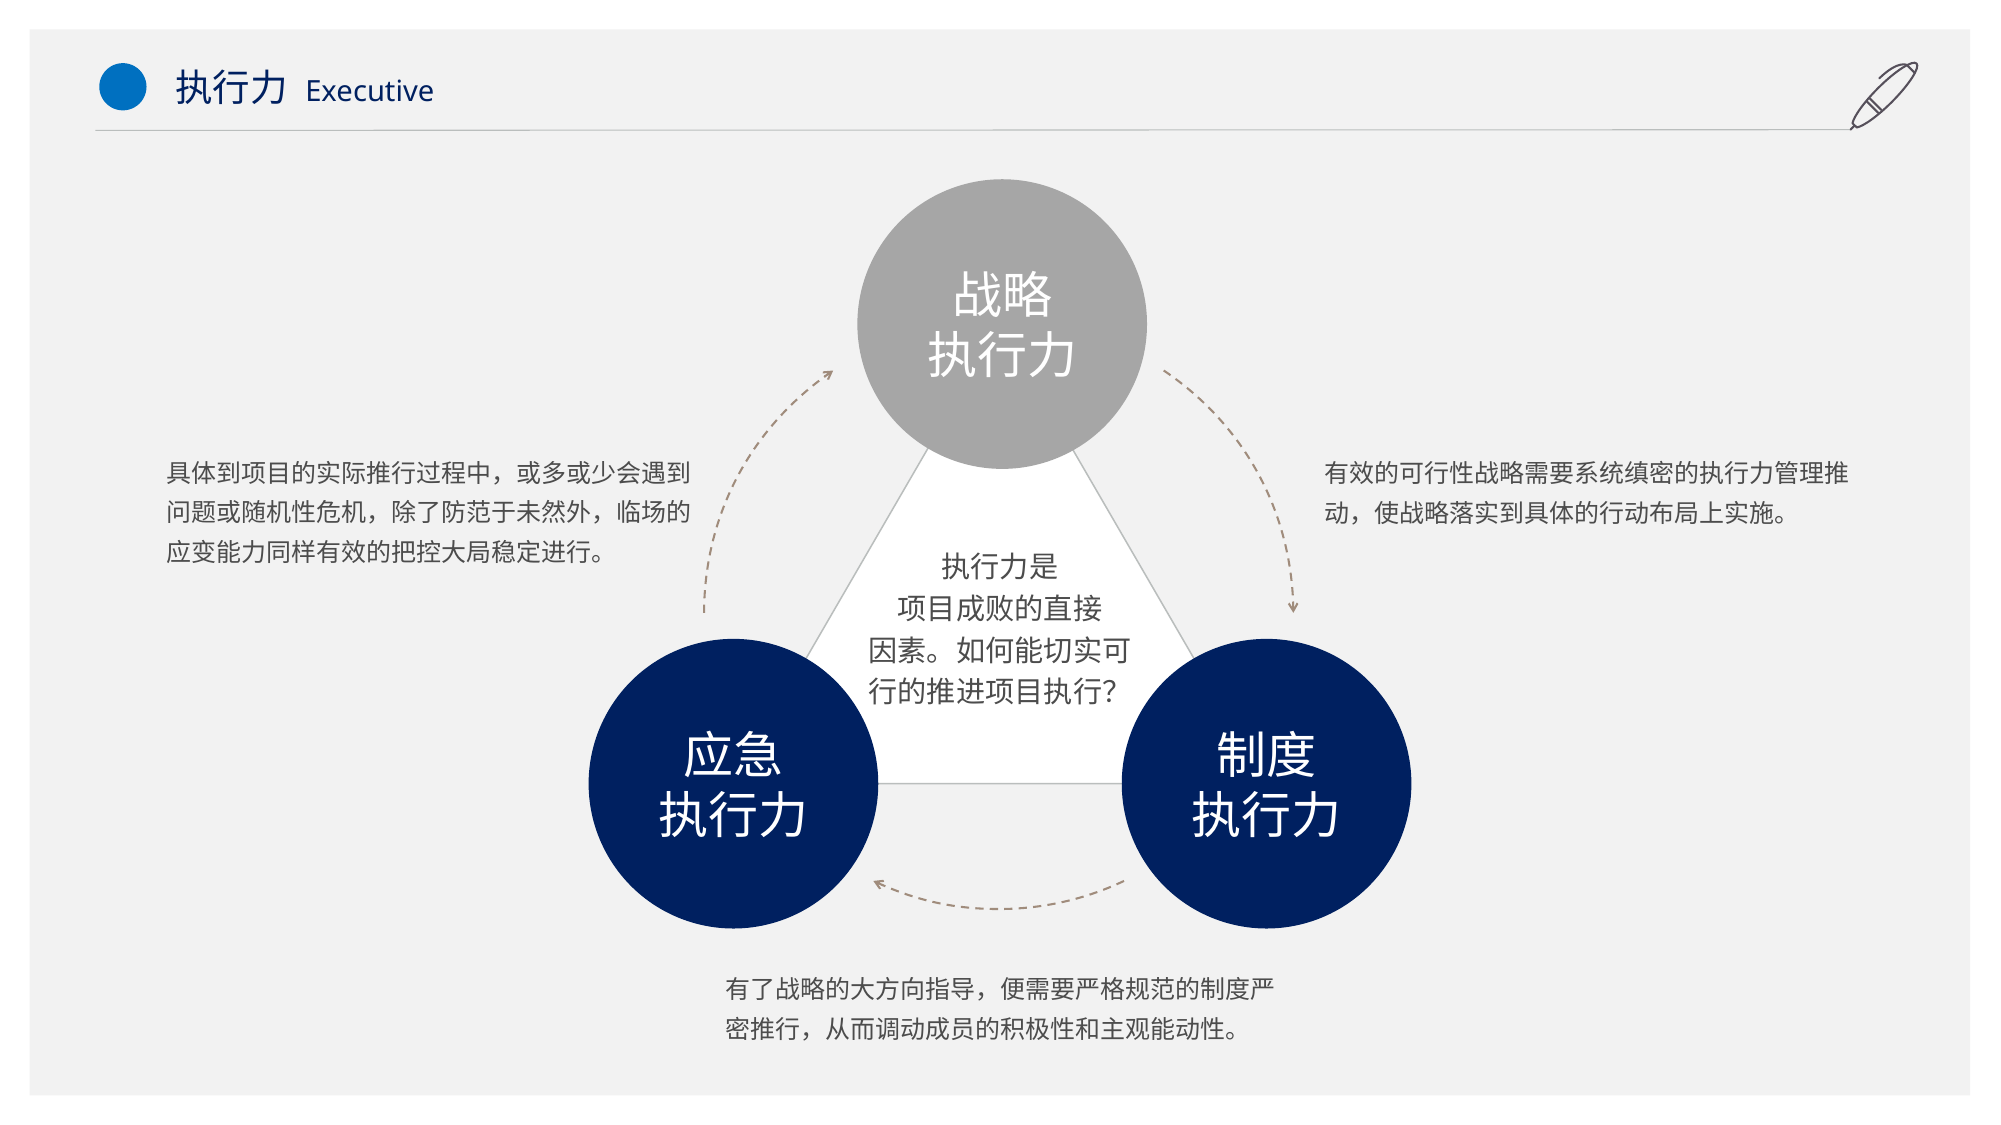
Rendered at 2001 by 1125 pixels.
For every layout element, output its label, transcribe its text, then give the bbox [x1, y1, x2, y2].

text_box [703, 370, 834, 613]
text_box 有效的可行性战略需要系统缜密的执行力管理推动，使战略落实到具体的行动布局上实施。 [1309, 440, 1886, 535]
text_box 执行力是 项目成败的直接 因素。如何能切实可行的推进项目执行？ [806, 449, 1194, 785]
text_box 应急 执行力 [587, 637, 880, 930]
text_box [873, 880, 1125, 910]
text_box [1163, 370, 1299, 613]
text_box 制度 执行力 [1120, 637, 1413, 930]
text_box 有了战略的大方向指导，便需要严格规范的制度严密推行，从而调动成员的积极性和主观能动性。 [710, 956, 1294, 1051]
text_box 执行力 Executive [160, 56, 450, 117]
text_box 具体到项目的实际推行过程中，或多或少会遇到问题或随机性危机，除了防范于未然外，临场的应变能力同样有效的把控大局稳定进行。 [151, 440, 714, 574]
text_box 战略 执行力 [856, 178, 1149, 470]
text_box [1851, 62, 1918, 130]
text_box [98, 62, 148, 112]
